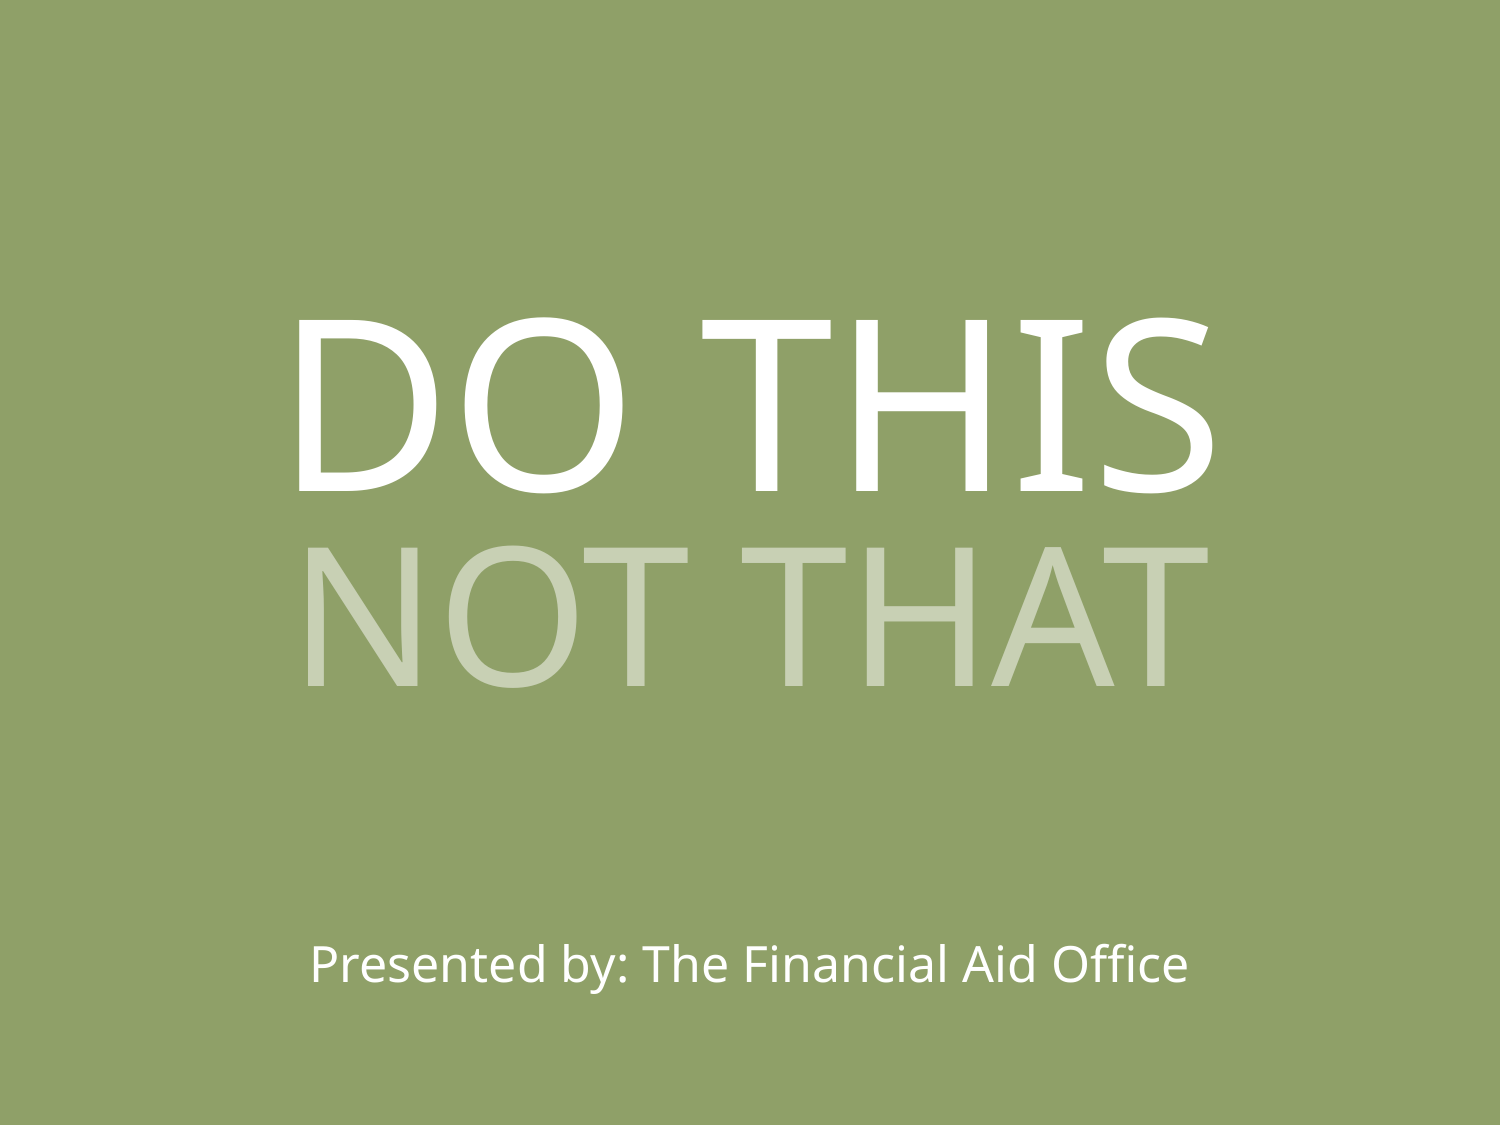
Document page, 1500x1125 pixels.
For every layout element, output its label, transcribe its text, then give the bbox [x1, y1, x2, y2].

text_box Presented by: The Financial Aid Office [0, 924, 1500, 1000]
text_box Do this [0, 244, 1500, 485]
text_box Not that [0, 485, 1500, 733]
